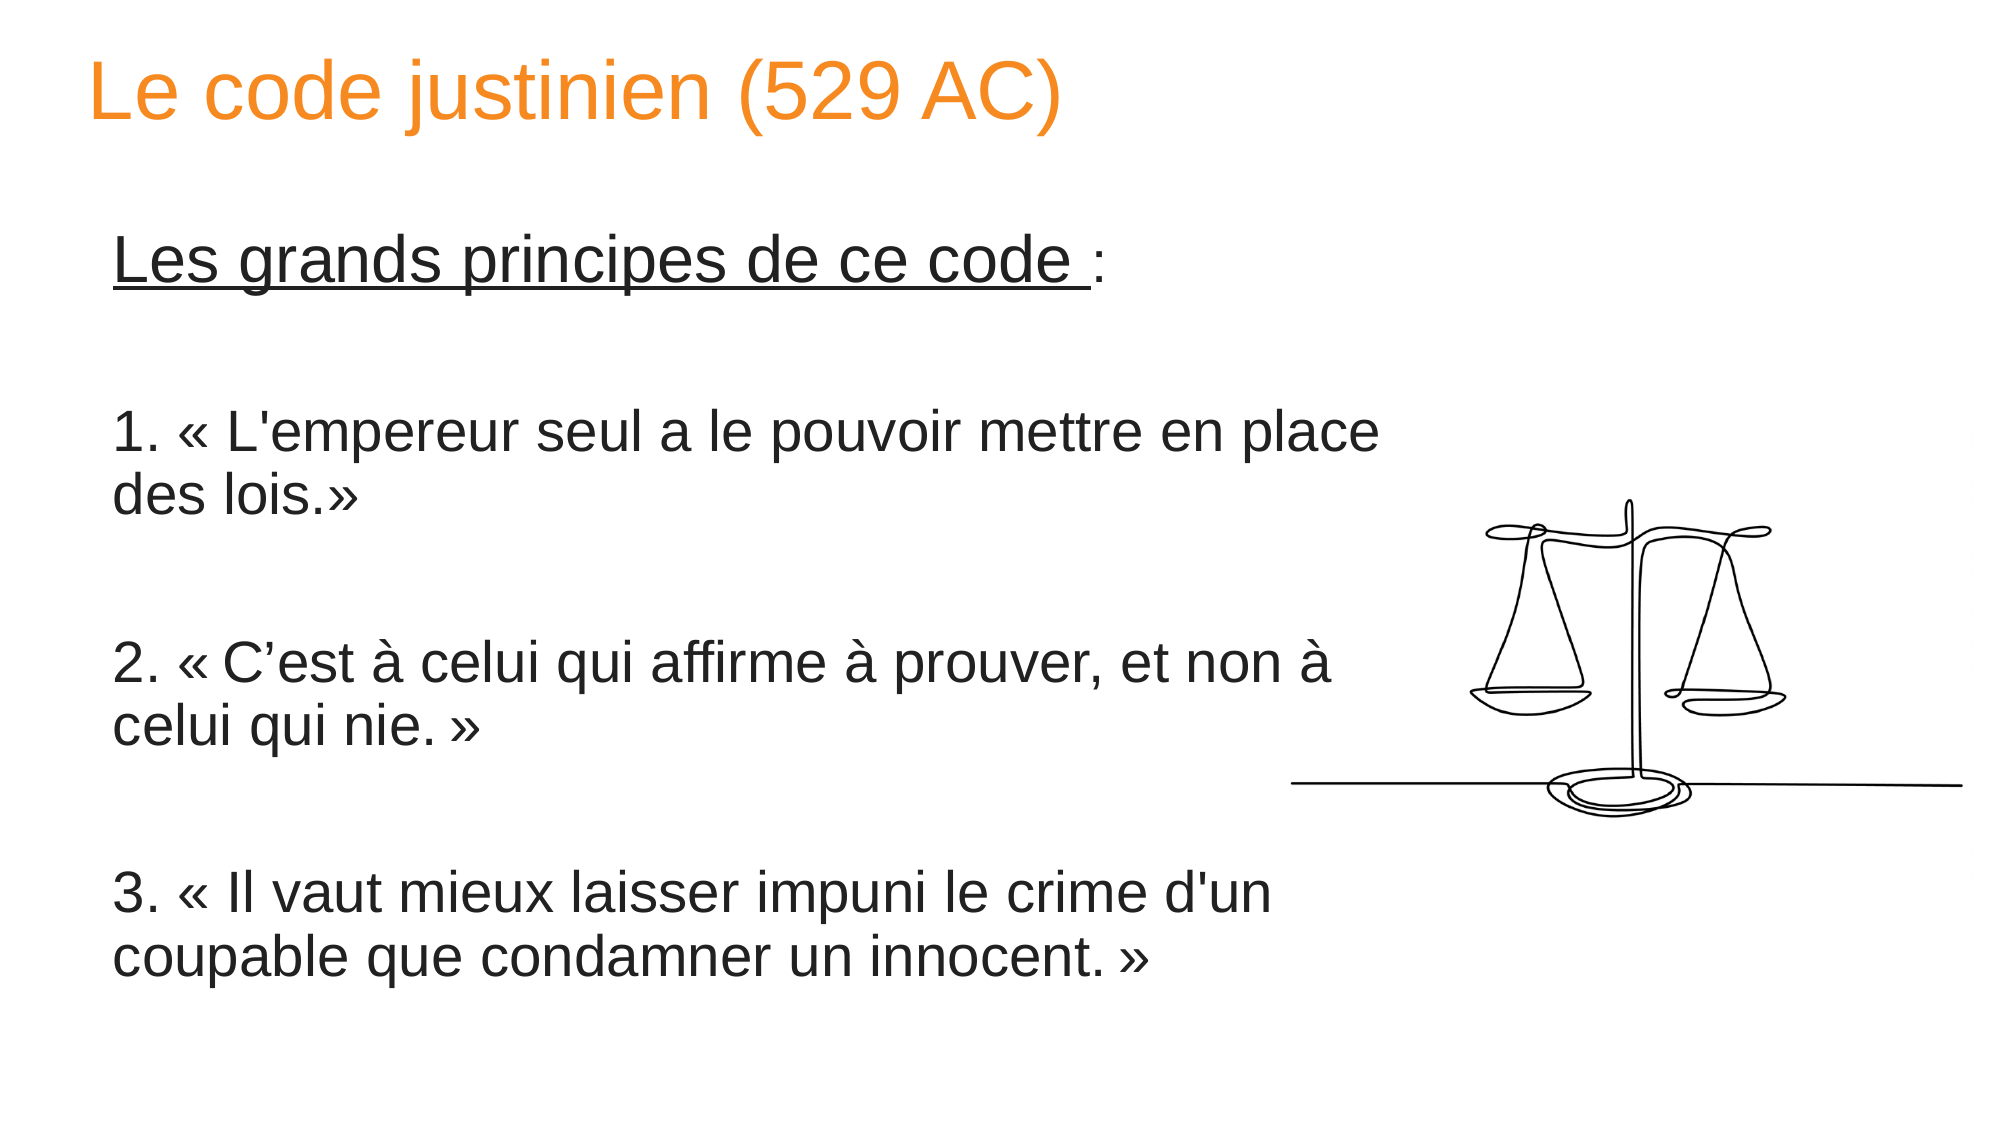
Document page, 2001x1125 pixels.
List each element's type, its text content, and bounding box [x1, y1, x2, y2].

picture [1280, 416, 1973, 900]
list Les grands principes de ce code : 1. « L'empereur seul a le pouvoir mettre en place des lois.»​ ​ 2. « C’est à celui qui affirme à prouver, et non à celui qui nie. » ​ ​ 3. « Il vaut mieux laisser impuni le crime d'un coupable que condamner un innocent. » [112, 224, 1383, 900]
title Le code justinien (529 AC) [87, 47, 1798, 198]
